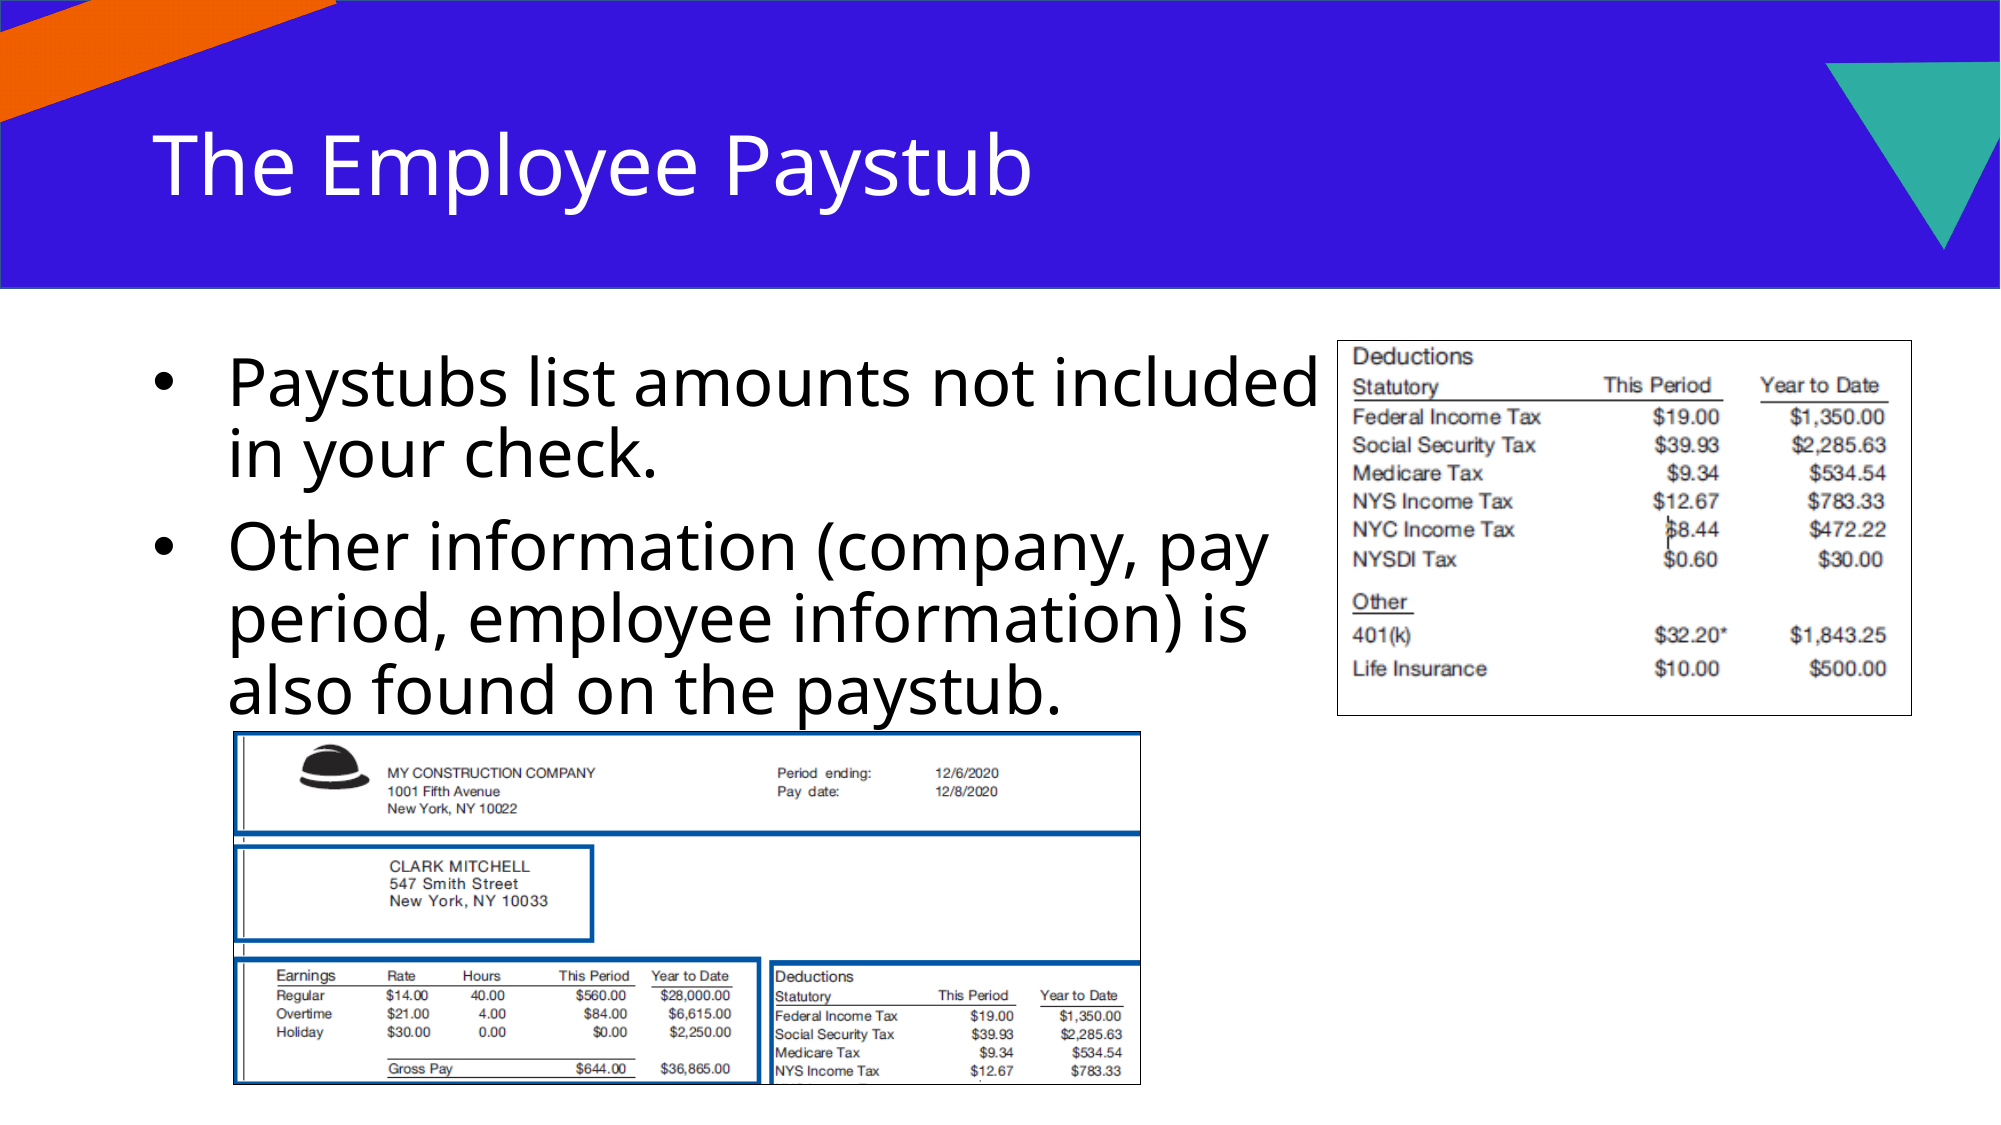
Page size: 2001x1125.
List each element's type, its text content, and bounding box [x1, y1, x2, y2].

picture [1828, 0, 2001, 249]
picture [0, 0, 337, 168]
title The Employee Paystub [137, 59, 1863, 278]
picture [1337, 340, 1913, 716]
list Paystubs list amounts not included in your check. Other information (company, pay period, employee information) is also found on the paystub. [137, 340, 1387, 937]
picture [233, 731, 1141, 1085]
